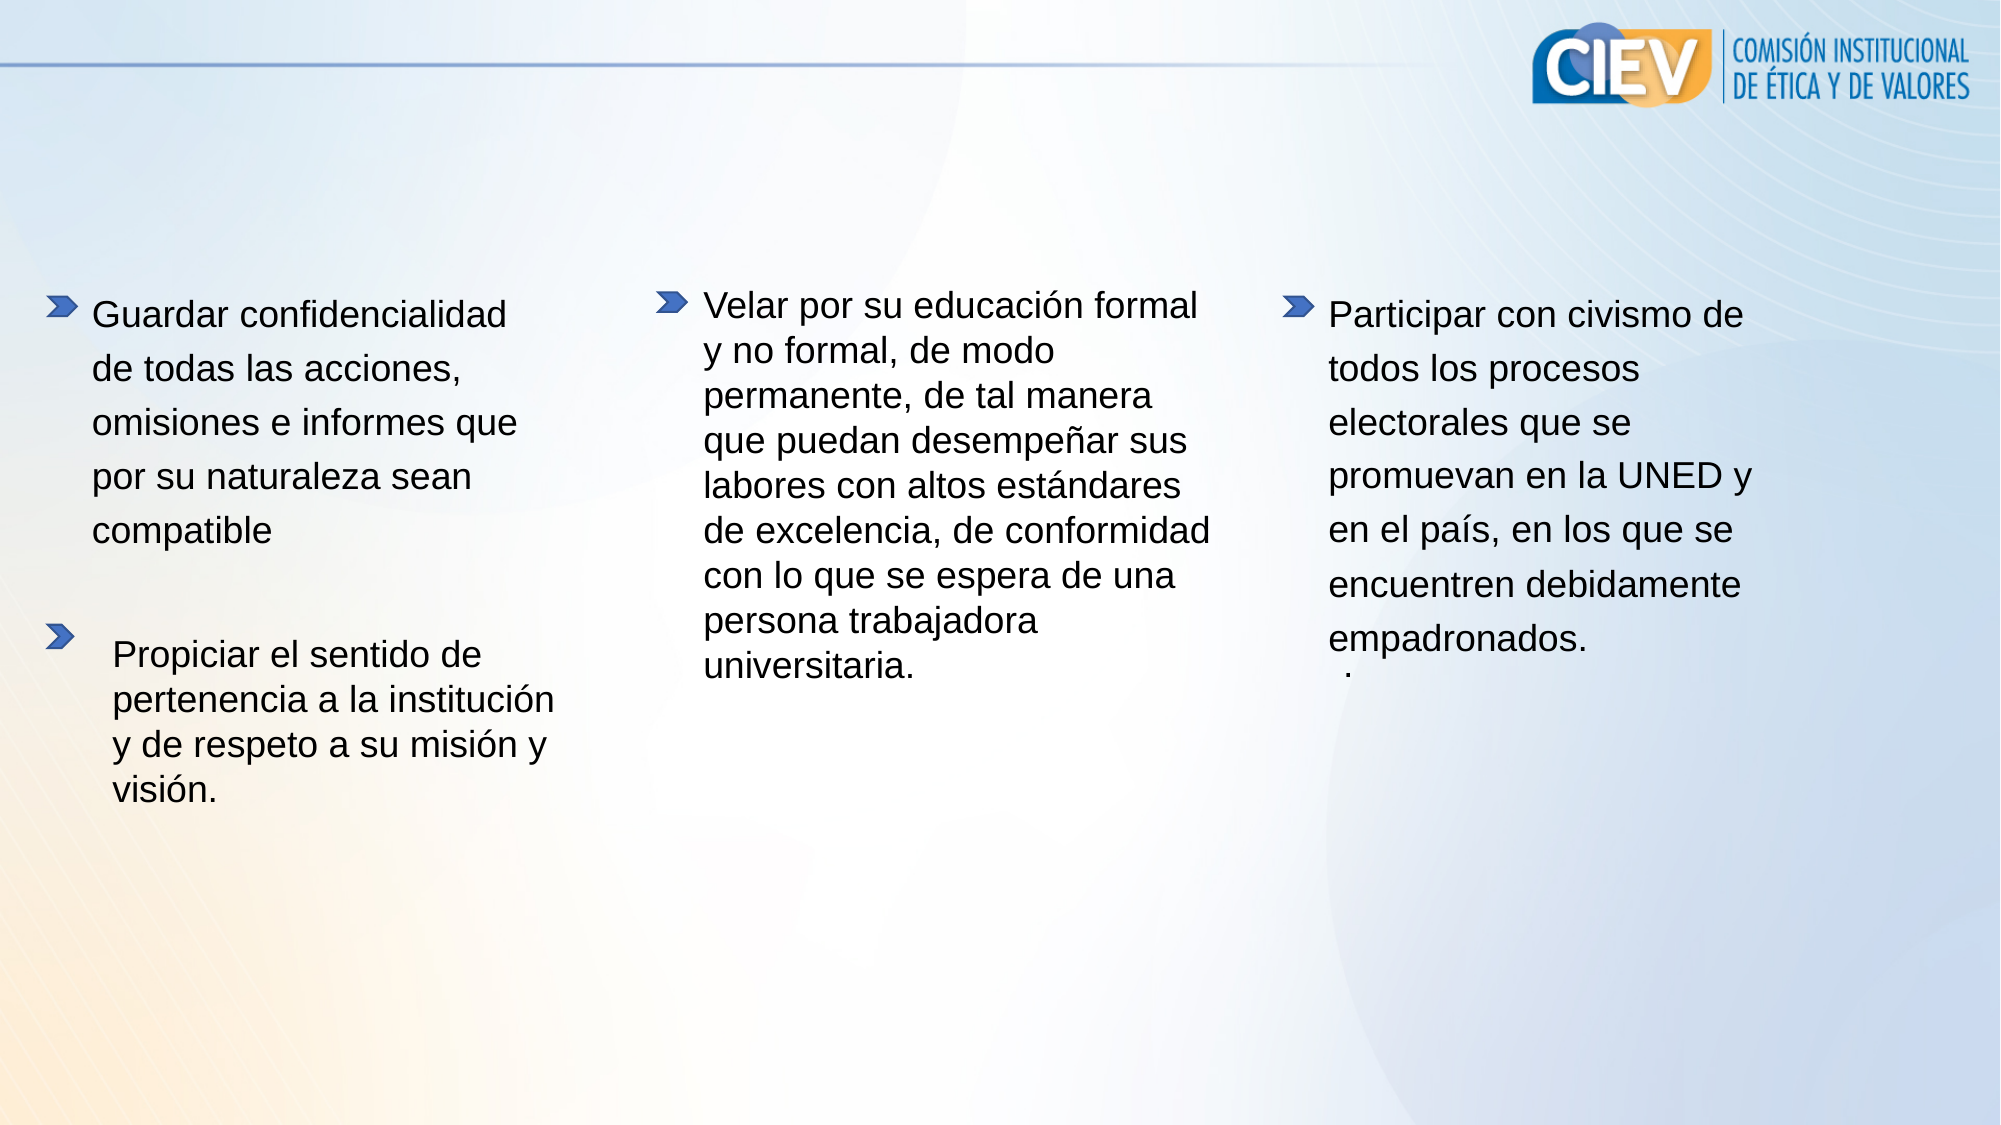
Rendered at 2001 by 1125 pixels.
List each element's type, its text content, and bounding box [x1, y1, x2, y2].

text_box [1282, 295, 1315, 318]
text_box . [1328, 623, 1788, 693]
text_box [655, 291, 689, 313]
picture [0, 0, 2001, 1125]
text_box [45, 623, 75, 650]
text_box Propiciar el sentido de pertenencia a la institución y de respeto a su misión y visión. [97, 622, 586, 818]
list Guardar confidencialidad de todas las acciones, omisiones e informes que por su naturaleza sean compatible [76, 273, 550, 563]
text_box Velar por su educación formal y no formal, de modo permanente, de tal manera que puedan desempeñar sus labores con altos estándares de excelencia, de conformidad con lo que se espera de una persona trabajadora universitaria. [688, 273, 1232, 693]
text_box Participar con civismo de todos los procesos electorales que se promuevan en la UNED y en el país, en los que se encuentren debidamente empadronados. [1313, 273, 1787, 666]
text_box [45, 295, 79, 318]
